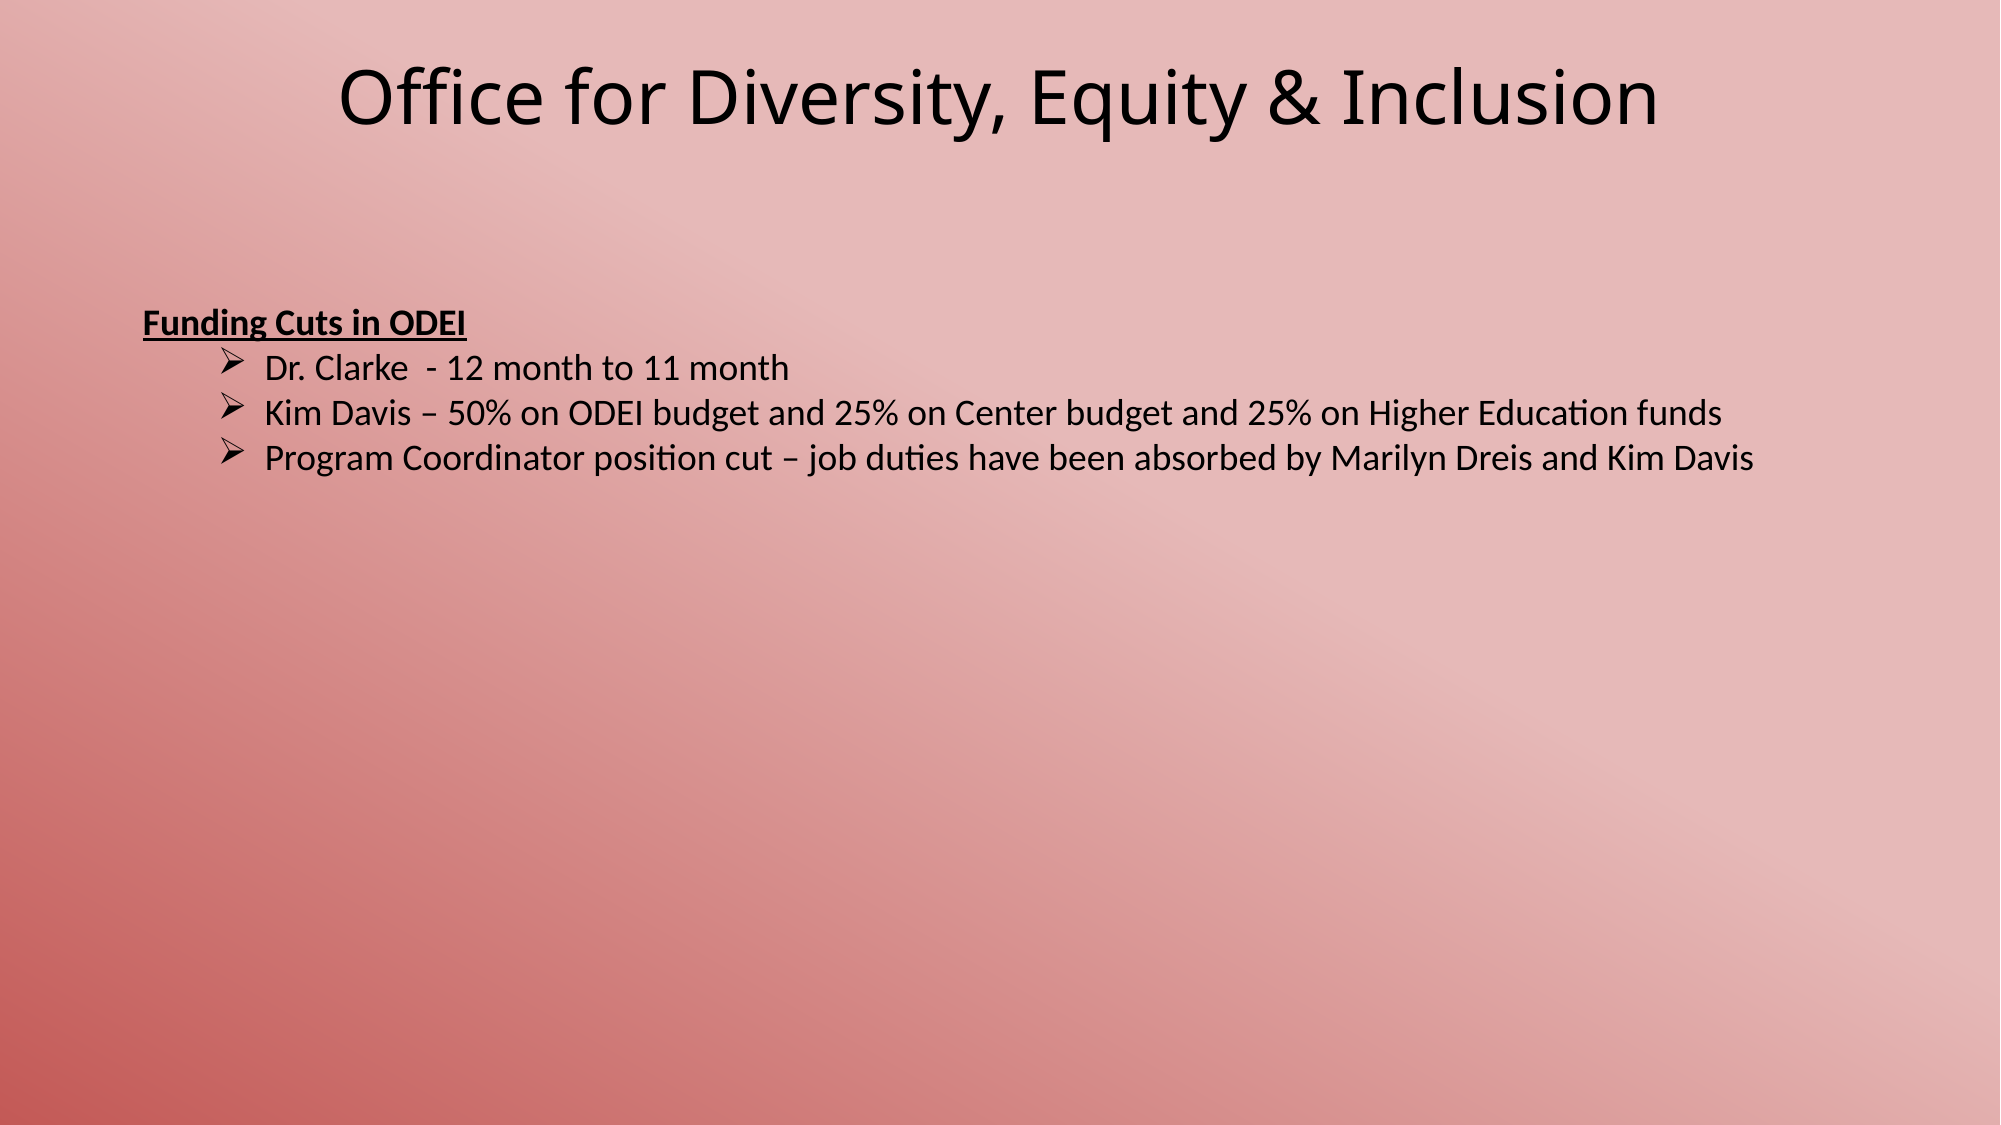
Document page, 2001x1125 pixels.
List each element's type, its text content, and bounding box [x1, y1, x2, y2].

text_box Office for Diversity, Equity & Inclusion [249, 42, 1750, 237]
text_box Funding Cuts in ODEI Dr. Clarke - 12 month to 11 month Kim Davis – 50% on ODEI budget and 25% on Center budget and 25% on Higher Education funds Program Coordinator position cut – job duties have been absorbed by Marilyn Dreis and Kim Davis [128, 290, 1977, 486]
